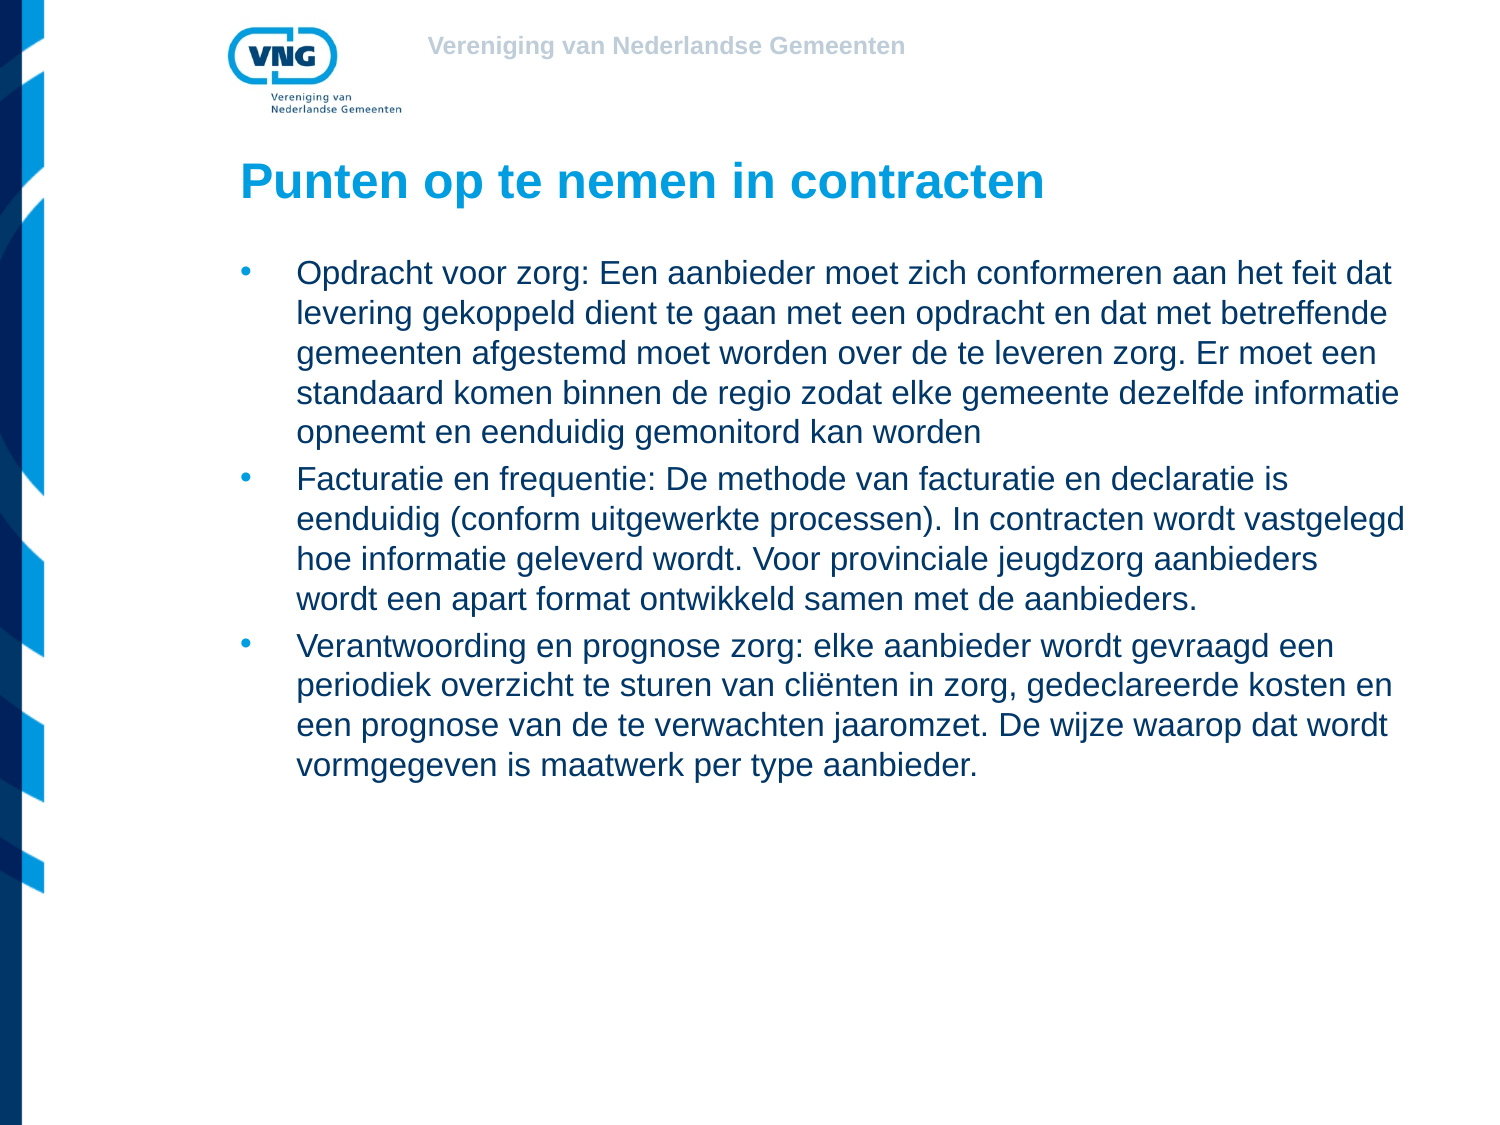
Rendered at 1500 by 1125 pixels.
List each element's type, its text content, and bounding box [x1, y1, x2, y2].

list Opdracht voor zorg: Een aanbieder moet zich conformeren aan het feit dat levering gekoppeld dient te gaan met een opdracht en dat met betreffende gemeenten afgestemd moet worden over de te leveren zorg. Er moet een standaard komen binnen de regio zodat elke gemeente dezelfde informatie opneemt en eenduidig gemonitord kan worden Facturatie en frequentie: De methode van facturatie en declaratie is eenduidig (conform uitgewerkte processen). In contracten wordt vastgelegd hoe informatie geleverd wordt. Voor provinciale jeugdzorg aanbieders wordt een apart format ontwikkeld samen met de aanbieders. Verantwoording en prognose zorg: elke aanbieder wordt gevraagd een periodiek overzicht te sturen van cliënten in zorg, gedeclareerde kosten en een prognose van de te verwachten jaaromzet. De wijze waarop dat wordt vormgegeven is maatwerk per type aanbieder. [224, 243, 1426, 1093]
title Punten op te nemen in contracten [224, 136, 1426, 221]
picture [0, 0, 1500, 1125]
